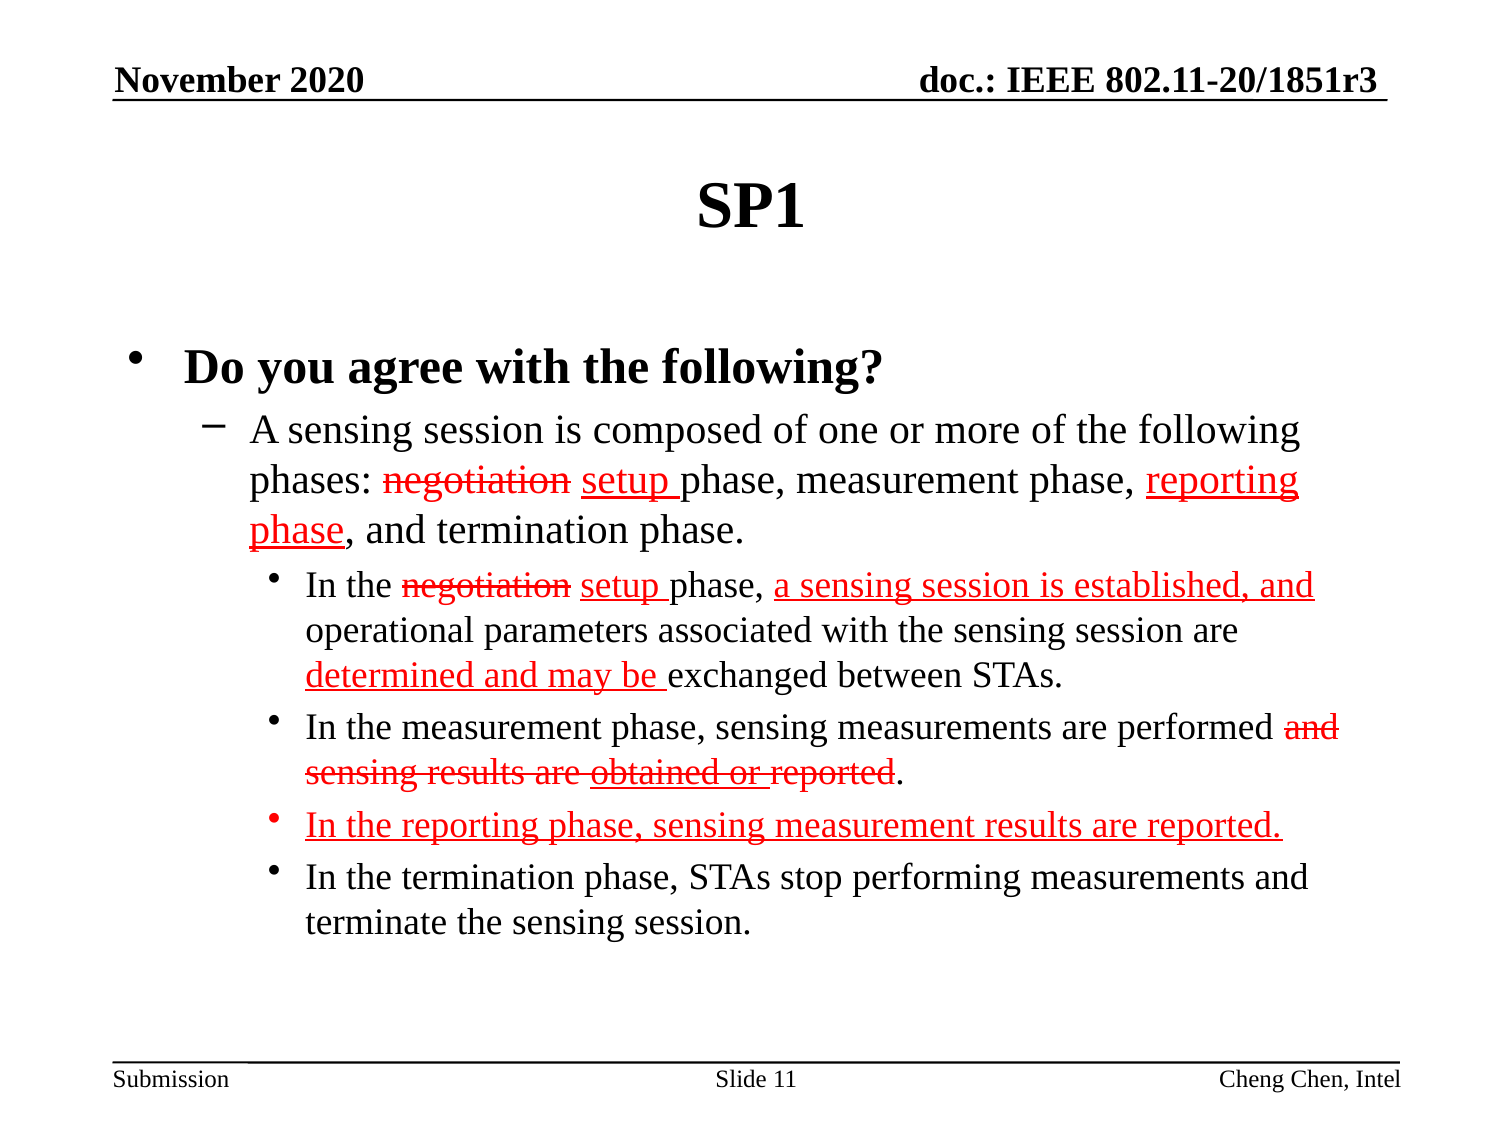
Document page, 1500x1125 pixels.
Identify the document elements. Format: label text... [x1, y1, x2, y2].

list Do you agree with the following? A sensing session is composed of one or more of the following phases: negotiation setup phase, measurement phase, reporting phase, and termination phase. In the negotiation setup phase, a sensing session is established, and operational parameters associated with the sensing session are determined and may be exchanged between STAs. In the measurement phase, sensing measurements are performed and sensing results are obtained or reported. In the reporting phase, sensing measurement results are reported. In the termination phase, STAs stop performing measurements and terminate the sensing session. [112, 326, 1388, 1002]
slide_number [114, 54, 368, 101]
slide_number Slide 11 [712, 1061, 800, 1093]
footer Cheng Chen, Intel [1186, 1061, 1402, 1093]
title SP1 [114, 113, 1390, 289]
